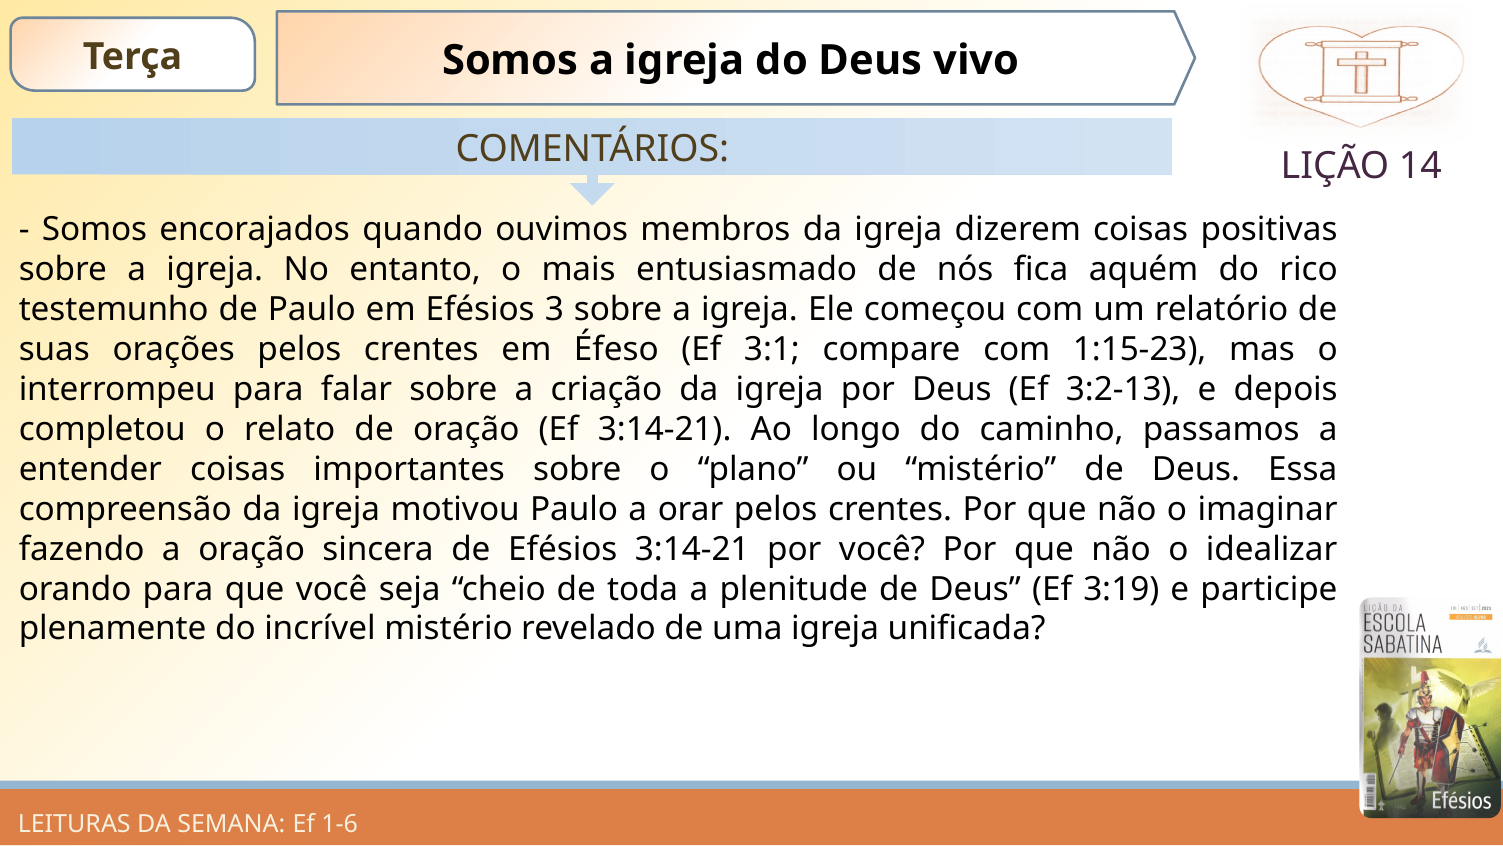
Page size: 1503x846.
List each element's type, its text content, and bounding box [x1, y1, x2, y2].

text_box - Somos encorajados quando ouvimos membros da igreja dizerem coisas positivas sobre a igreja. No entanto, o mais entusiasmado de nós fica aquém do rico testemunho de Paulo em Efésios 3 sobre a igreja. Ele começou com um relatório de suas orações pelos crentes em Éfeso (Ef 3:1; compare com 1:15-23), mas o interrompeu para falar sobre a criação da igreja por Deus (Ef 3:2-13), e depois completou o relato de oração (Ef 3:14-21). Ao longo do caminho, passamos a entender coisas importantes sobre o “plano” ou “mistério” de Deus. Essa compreensão da igreja motivou Paulo a orar pelos crentes. Por que não o imaginar fazendo a oração sincera de Efésios 3:14-21 por você? Por que não o idealizar orando para que você seja “cheio de toda a plenitude de Deus” (Ef 3:19) e participe plenamente do incrível mistério revelado de uma igreja unificada? [3, 200, 1355, 655]
text_box Somos a igreja do Deus vivo [275, 10, 1197, 106]
text_box LIÇÃO 14 [1265, 151, 1458, 194]
text_box LEITURAS DA SEMANA: Ef 1-6 [3, 799, 1421, 845]
text_box Terça [9, 16, 257, 92]
picture [1358, 596, 1502, 819]
picture [1238, 2, 1475, 143]
text_box COMENTÁRIOS: [10, 116, 1174, 207]
